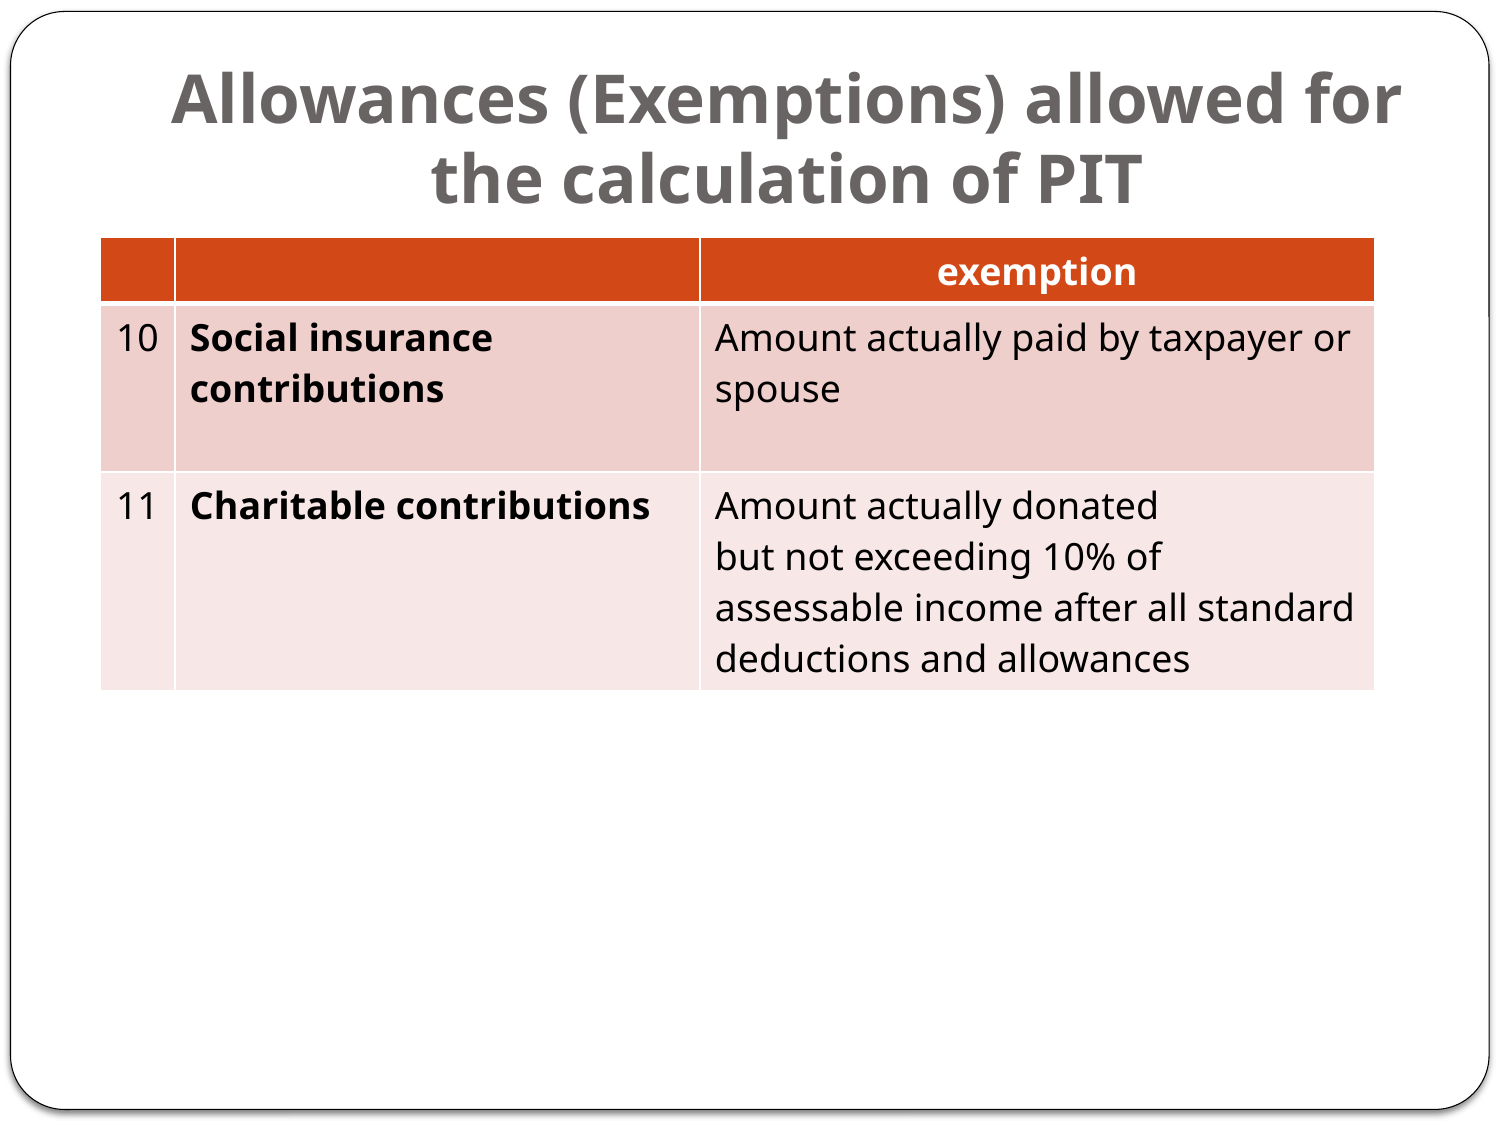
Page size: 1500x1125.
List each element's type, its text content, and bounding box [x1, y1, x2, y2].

table_cell Charitable contributions [176, 473, 699, 690]
table_cell 10 [101, 306, 174, 471]
title Allowances (Exemptions) allowed for the calculation of PIT [150, 45, 1425, 233]
table_header [101, 238, 174, 301]
table_cell Amount actually paid by taxpayer or spouse [701, 306, 1374, 471]
table_header exemption [701, 238, 1374, 301]
table_cell Amount actually donated but not exceeding 10% of assessable income after all standard deductions and allowances [701, 473, 1374, 690]
table_cell 11 [101, 473, 174, 690]
table_header [176, 238, 699, 301]
table_cell Social insurance contributions [176, 306, 699, 471]
